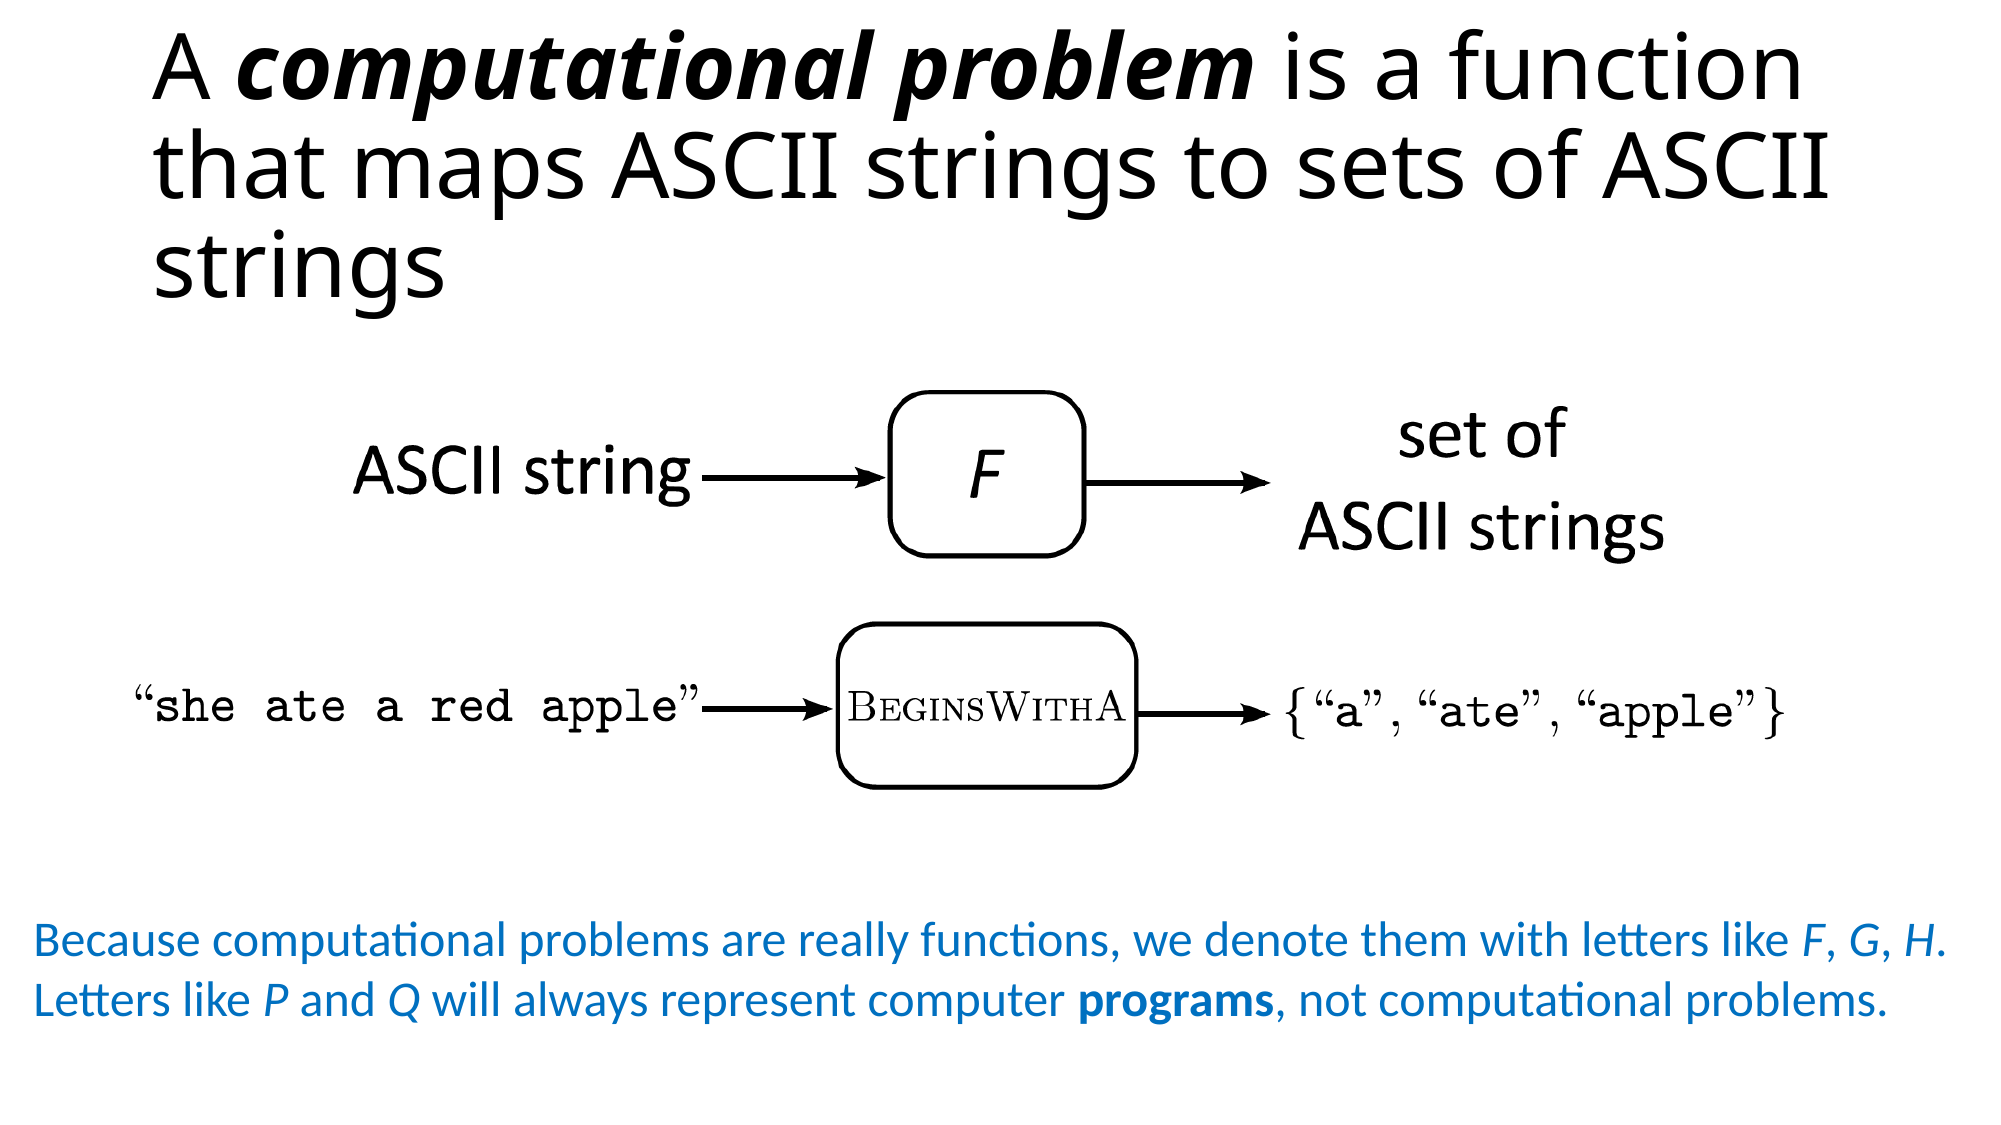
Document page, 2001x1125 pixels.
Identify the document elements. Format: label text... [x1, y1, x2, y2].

title A computational problem is a function that maps ASCII strings to sets of ASCII strings [137, 59, 1863, 278]
text_box Because computational problems are really functions, we denote them with letters like F, G, H. Letters like P and Q will always represent computer programs, not computational problems. [18, 899, 1982, 1034]
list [108, 361, 1834, 815]
